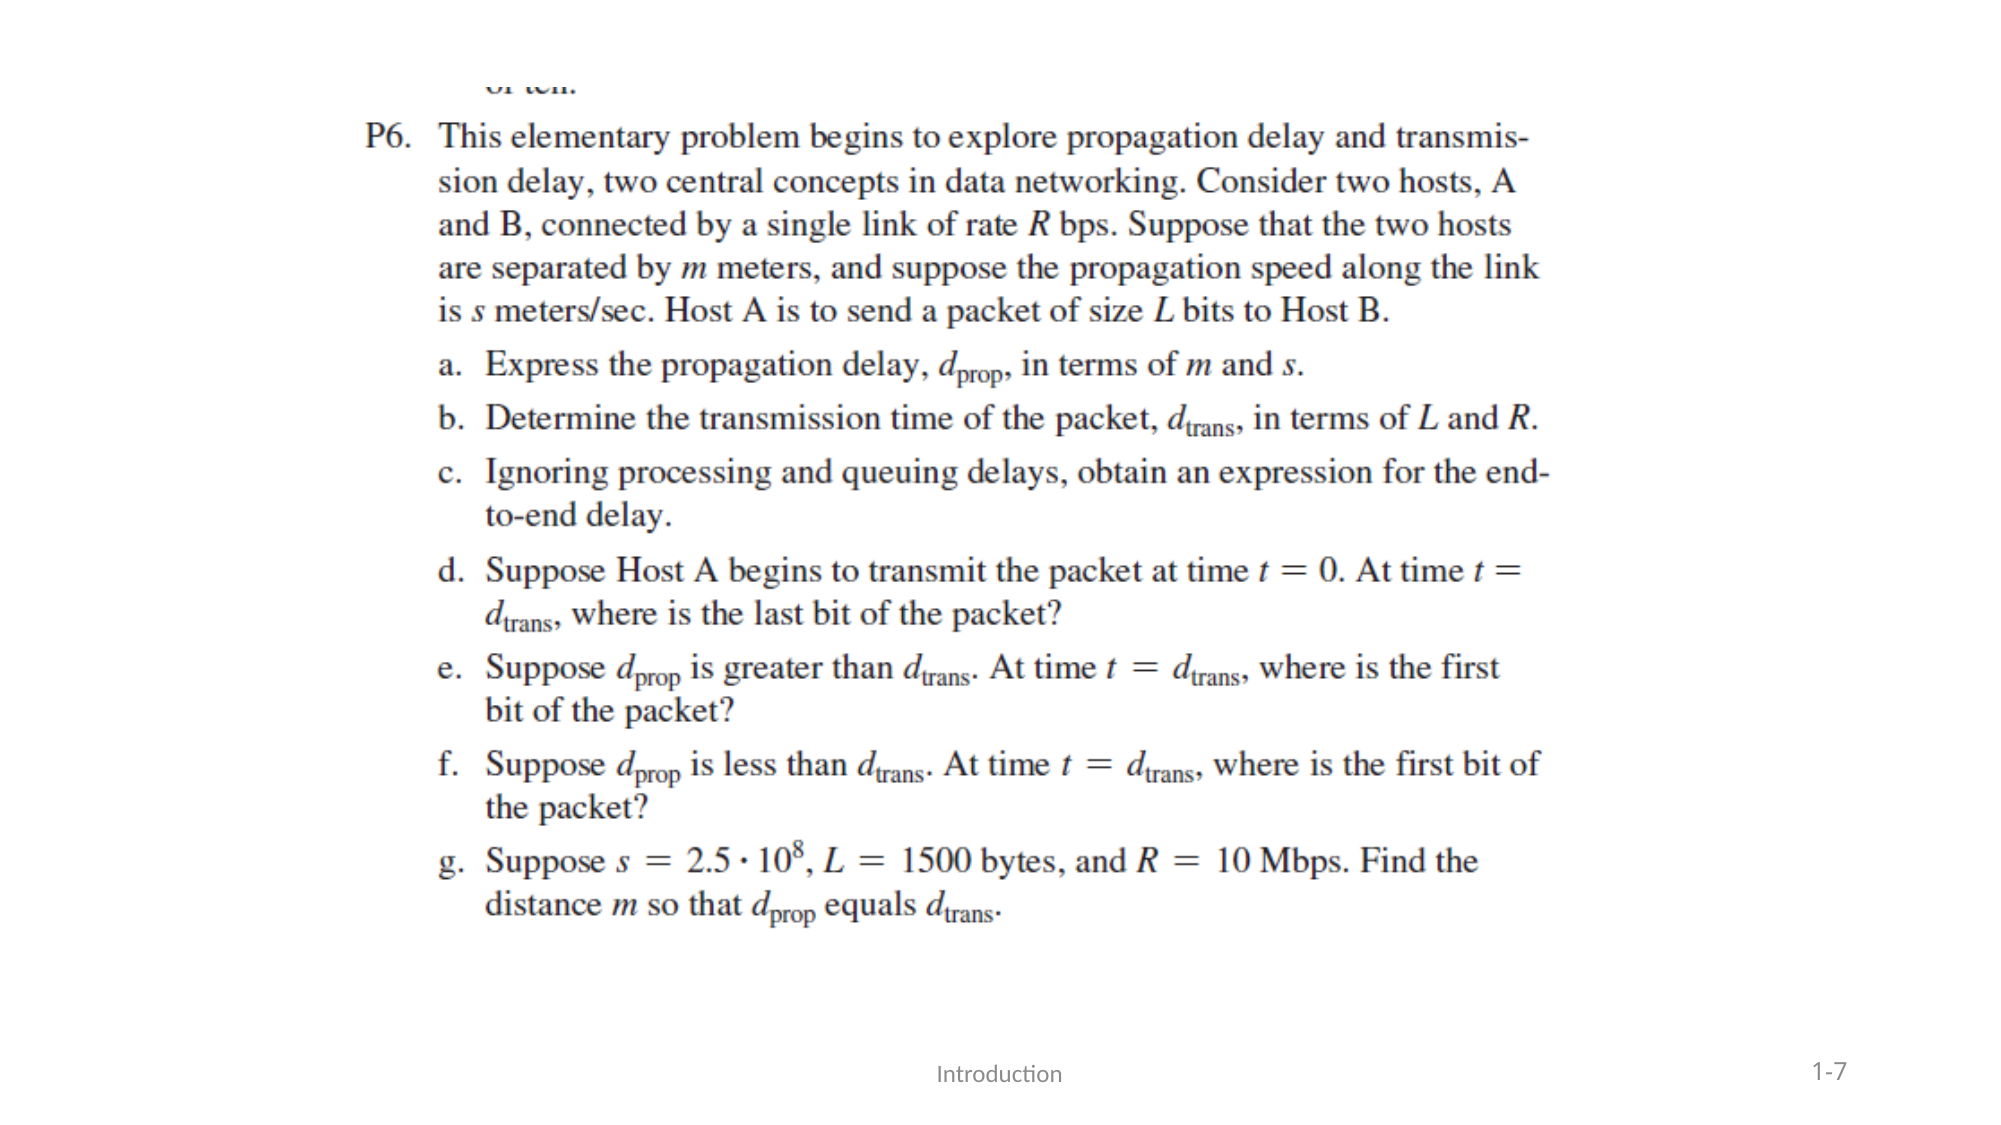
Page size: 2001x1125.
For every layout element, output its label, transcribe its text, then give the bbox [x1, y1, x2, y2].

footer Introduction [662, 1042, 1338, 1103]
slide_number 1-7 [1412, 1042, 1863, 1103]
picture [255, 87, 1576, 930]
